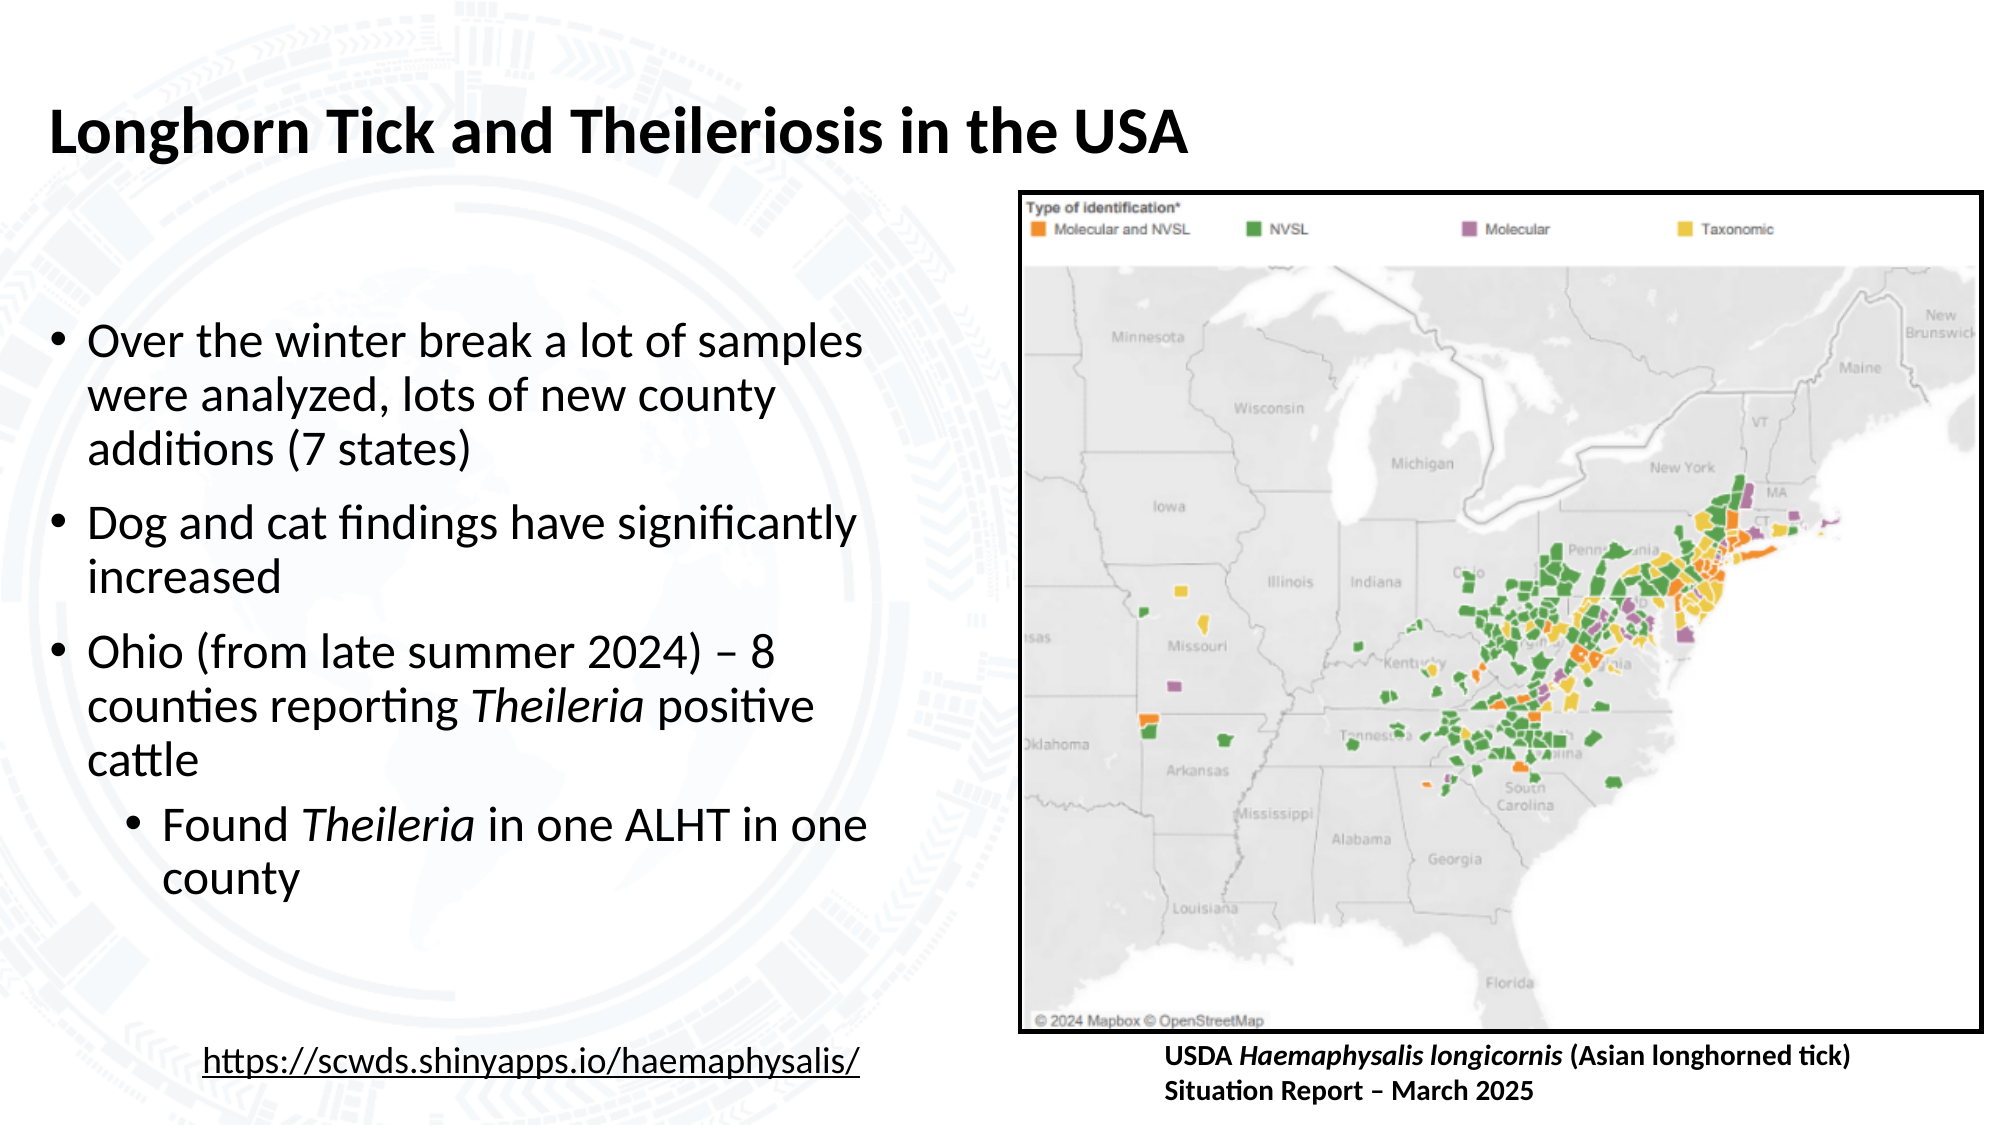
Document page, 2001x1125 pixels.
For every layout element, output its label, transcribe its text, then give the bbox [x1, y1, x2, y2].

list Over the winter break a lot of samples were analyzed, lots of new county additions (7 states) Dog and cat findings have significantly increased Ohio (from late summer 2024) – 8 counties reporting Theileria positive cattle Found Theileria in one ALHT in one county [34, 306, 910, 919]
picture [0, 0, 2001, 1125]
text_box USDA Haemaphysalis longicornis (Asian longhorned tick) Situation Report – March 2025 [1149, 1034, 1900, 1114]
title Longhorn Tick and Theileriosis in the USA [34, 23, 1760, 242]
text_box https://scwds.shinyapps.io/haemaphysalis/ [187, 1028, 1188, 1089]
